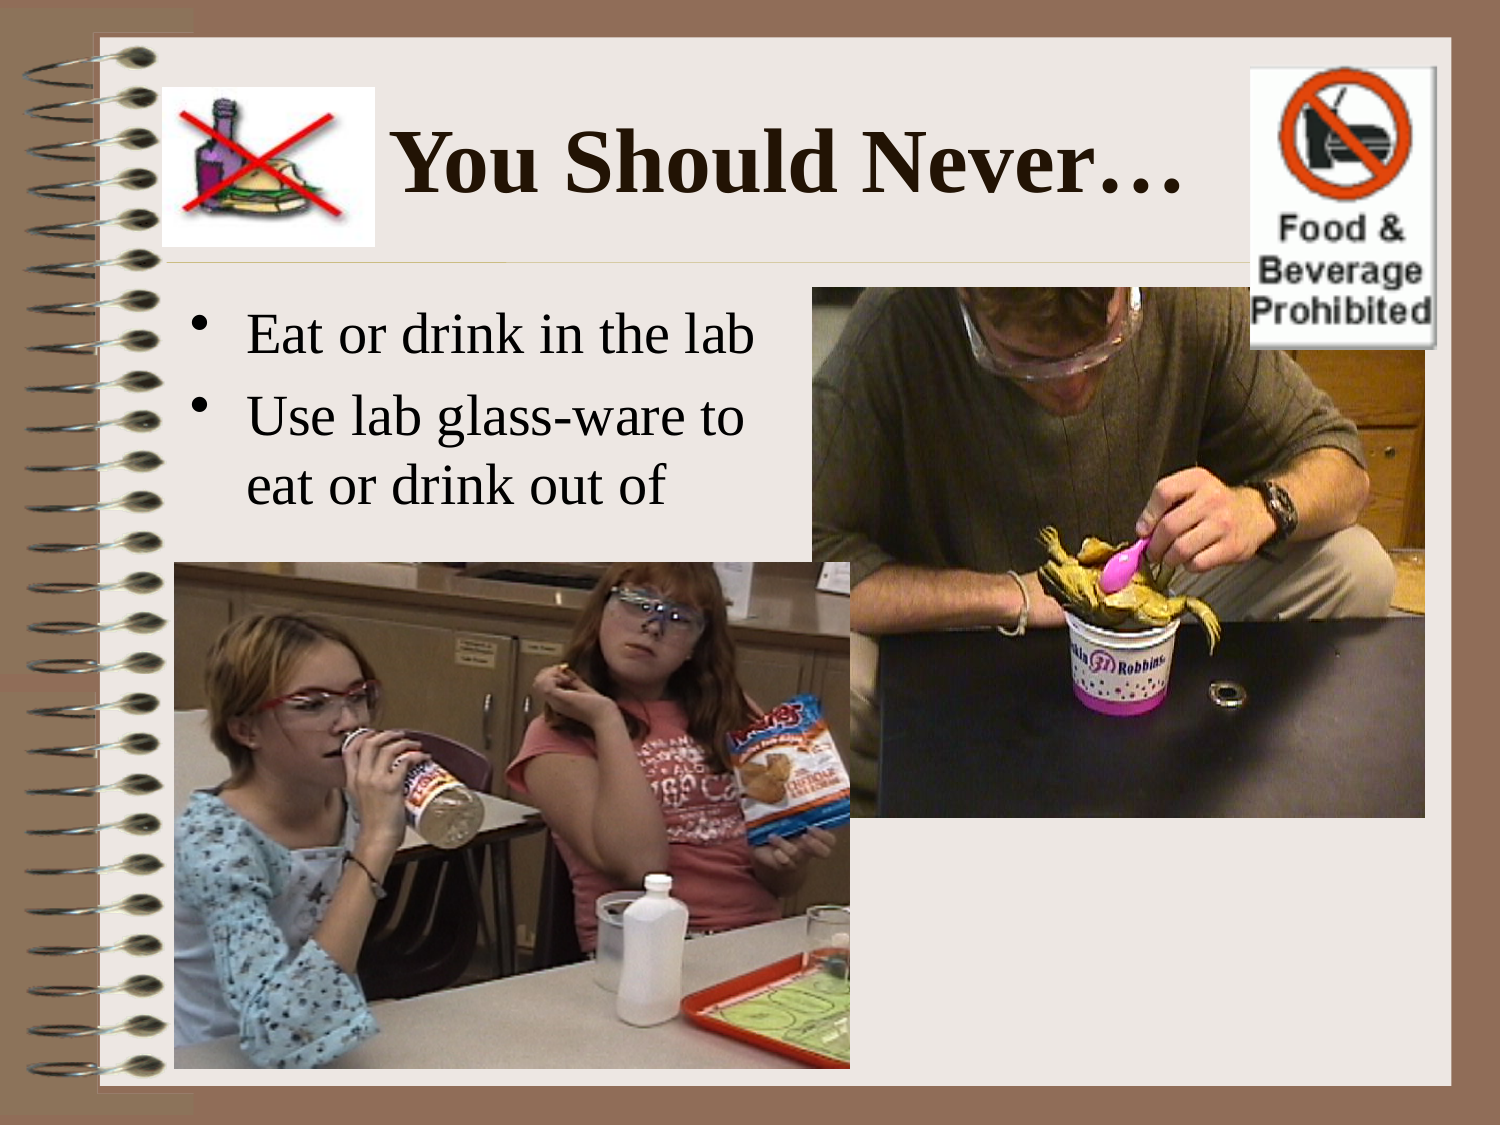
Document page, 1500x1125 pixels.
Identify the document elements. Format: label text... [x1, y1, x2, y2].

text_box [812, 287, 1426, 818]
title You Should Never… [174, 62, 1247, 251]
list Eat or drink in the lab Use lab glass-ware to eat or drink out of [174, 287, 788, 561]
picture [1249, 62, 1438, 351]
picture [0, 8, 851, 1115]
